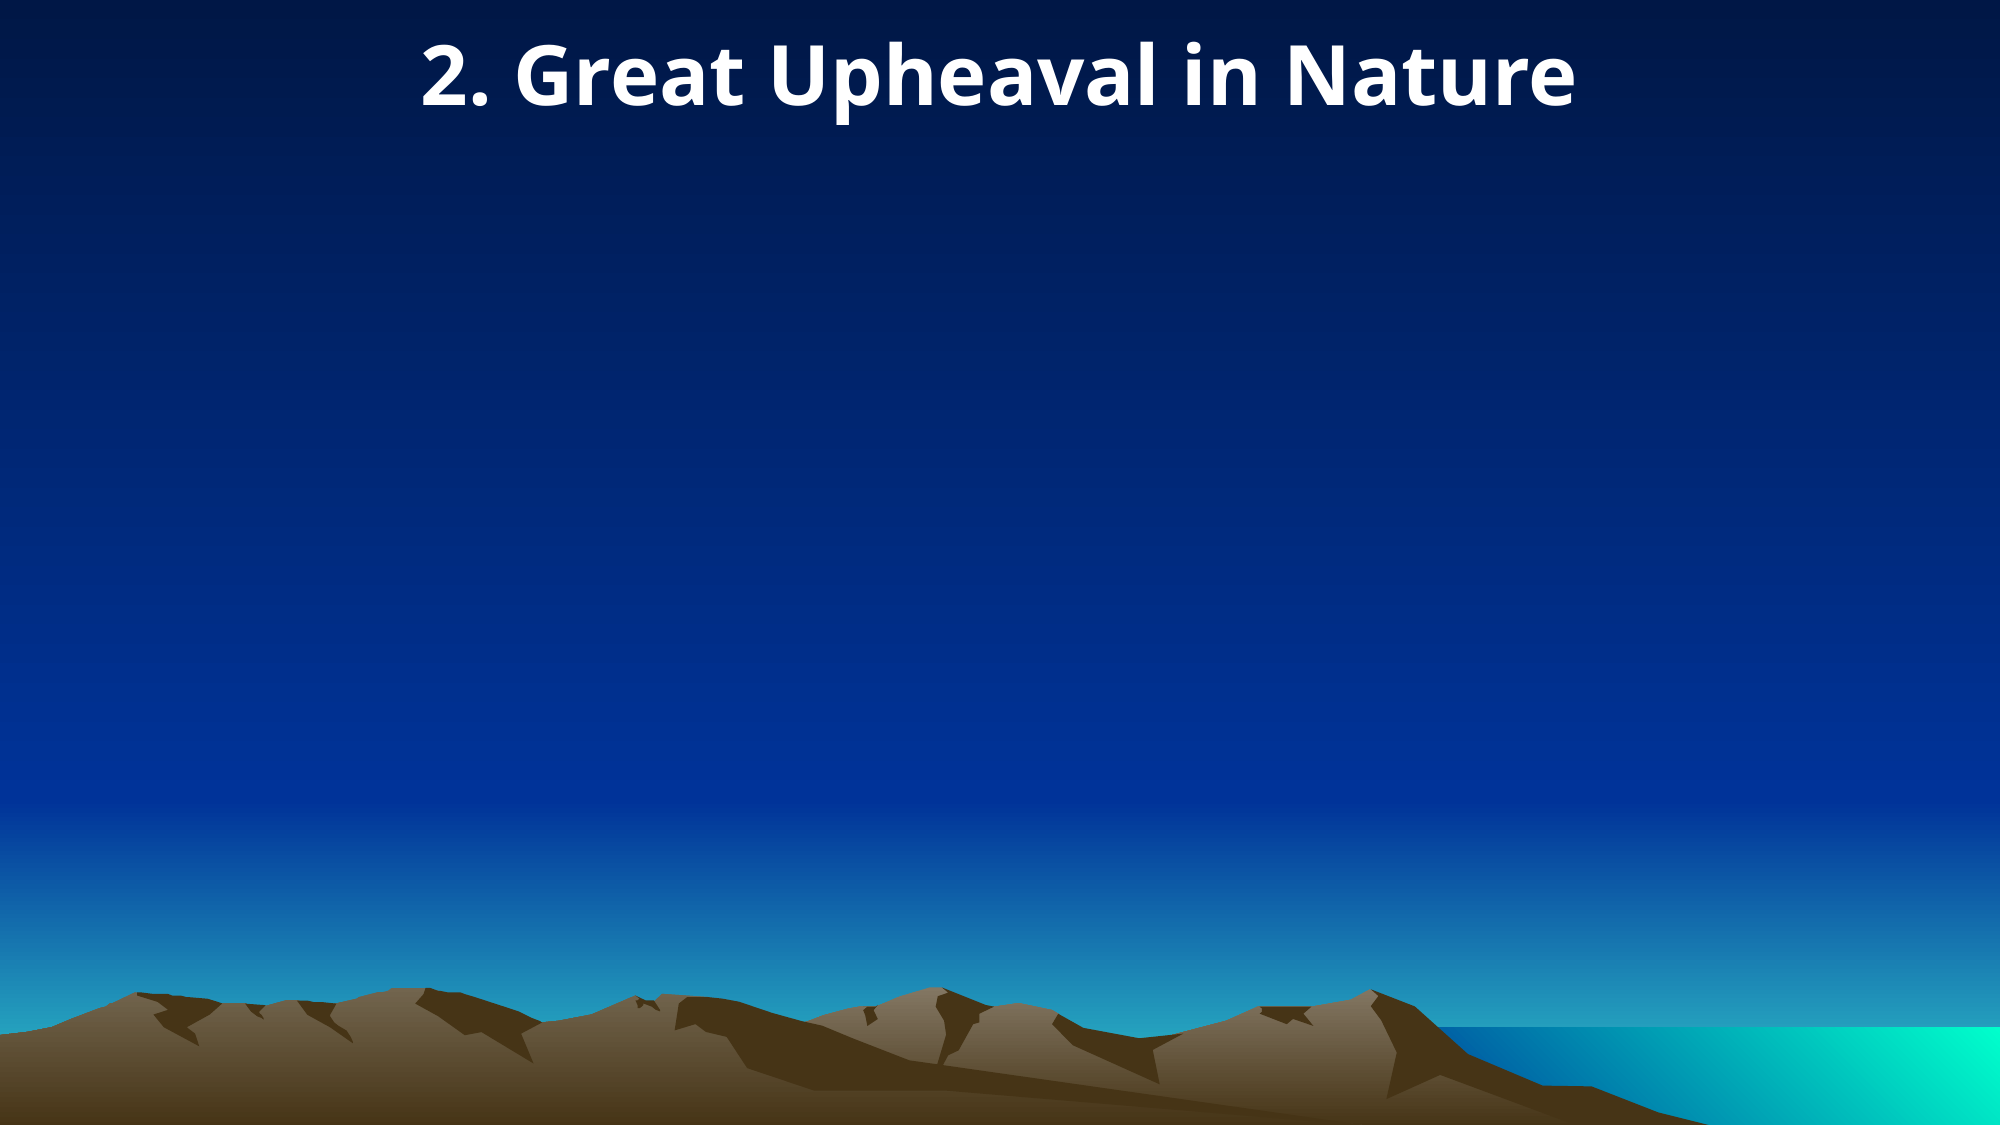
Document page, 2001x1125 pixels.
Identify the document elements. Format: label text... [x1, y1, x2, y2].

text_box 2. Great Upheaval in Nature [0, 0, 2000, 900]
